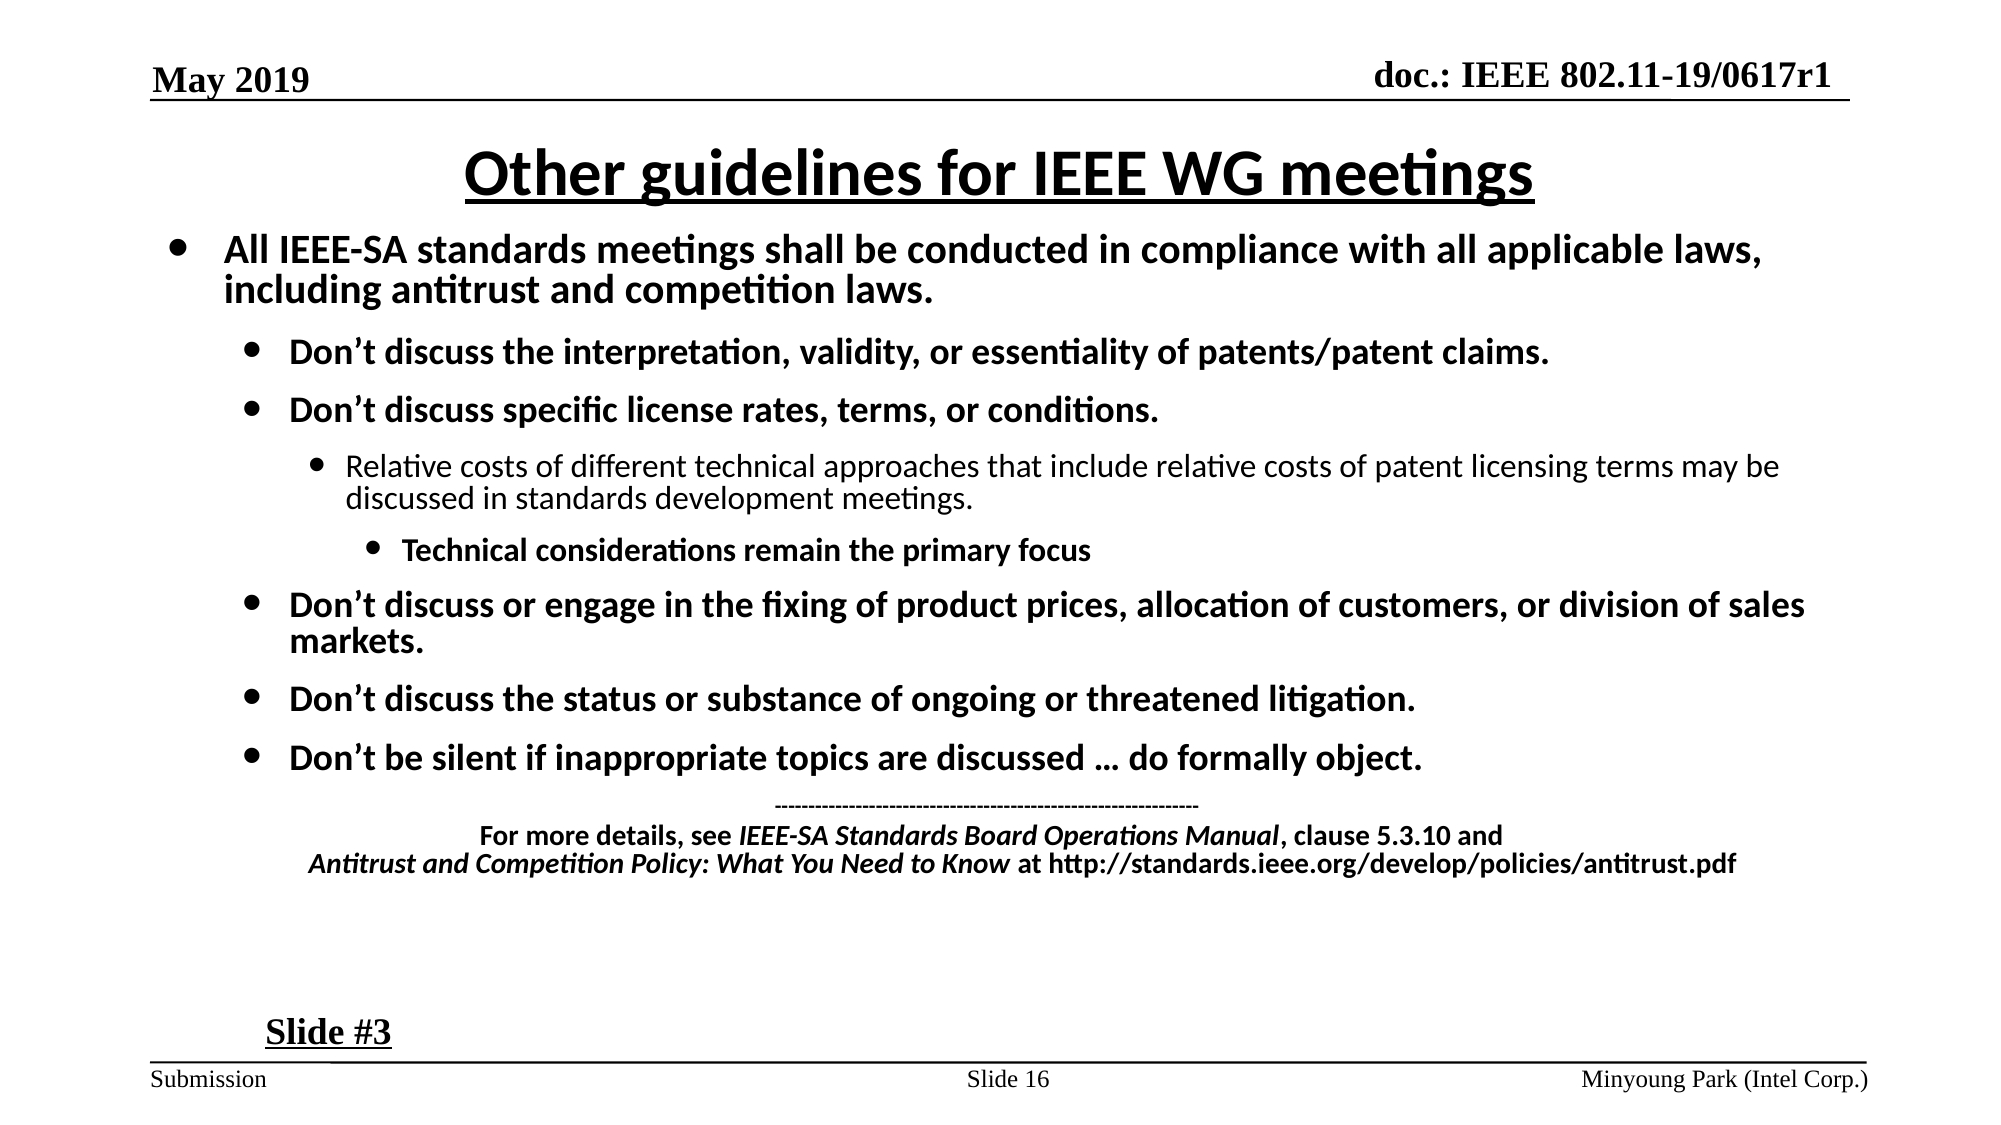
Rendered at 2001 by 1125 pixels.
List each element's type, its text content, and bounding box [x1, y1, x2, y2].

title Other guidelines for IEEE WG meetings [362, 112, 1638, 224]
footer Minyoung Park (Intel Corp.) [1266, 1061, 1869, 1093]
slide_number Slide 16 [966, 1061, 1051, 1093]
list All IEEE-SA standards meetings shall be conducted in compliance with all applicable laws, including antitrust and competition laws. Don’t discuss the interpretation, validity, or essentiality of patents/patent claims. Don’t discuss specific license rates, terms, or conditions. Relative costs of different technical approaches that include relative costs of patent licensing terms may be discussed in standards development meetings. Technical considerations remain the primary focus Don’t discuss or engage in the fixing of product prices, allocation of customers, or division of sales markets. Don’t discuss the status or substance of ongoing or threatened litigation. Don’t be silent if inappropriate topics are discussed … do formally object. --------------------------------------------------------------- For more details, see IEEE-SA Standards Board Operations Manual, clause 5.3.10 and Antitrust and Competition Policy: What You Need to Know at http://standards.ieee.org/develop/policies/antitrust.pdf [152, 224, 1838, 987]
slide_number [152, 54, 347, 101]
text_box Slide #3 [250, 999, 407, 1060]
